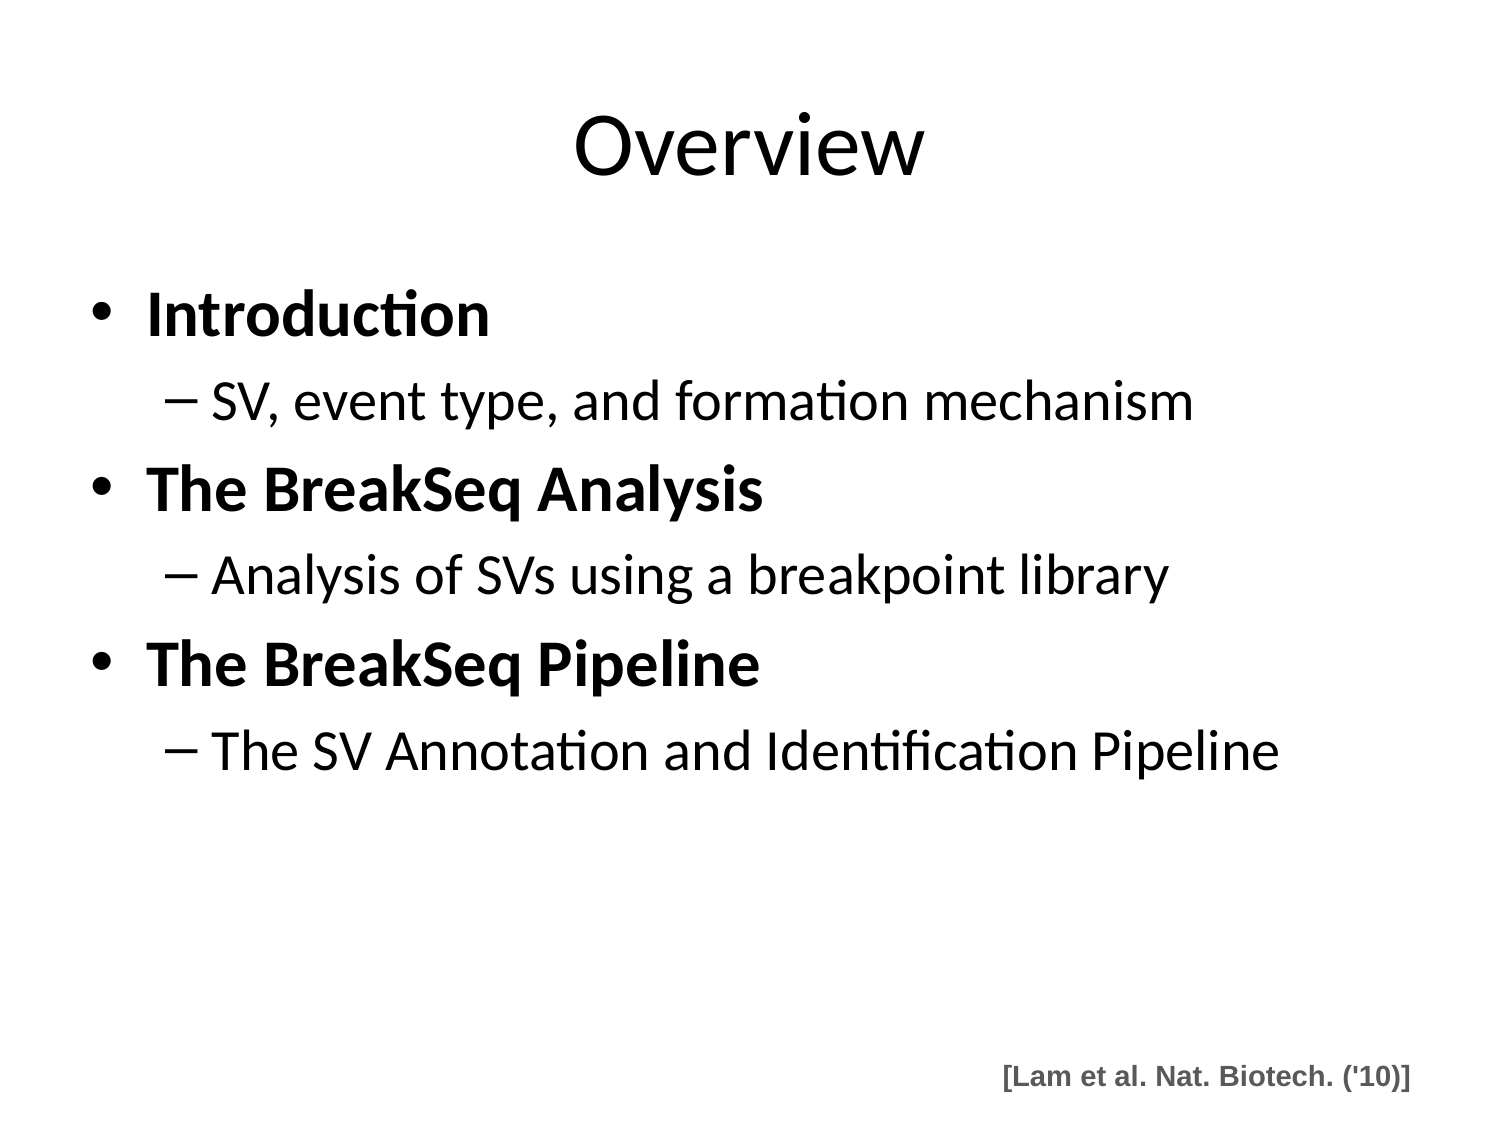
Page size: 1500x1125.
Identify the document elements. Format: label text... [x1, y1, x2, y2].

title Overview [75, 45, 1425, 233]
list Introduction SV, event type, and formation mechanism The BreakSeq Analysis Analysis of SVs using a breakpoint library The BreakSeq Pipeline The SV Annotation and Identification Pipeline [75, 262, 1425, 1005]
text_box [Lam et al. Nat. Biotech. ('10)] [987, 1050, 1429, 1101]
